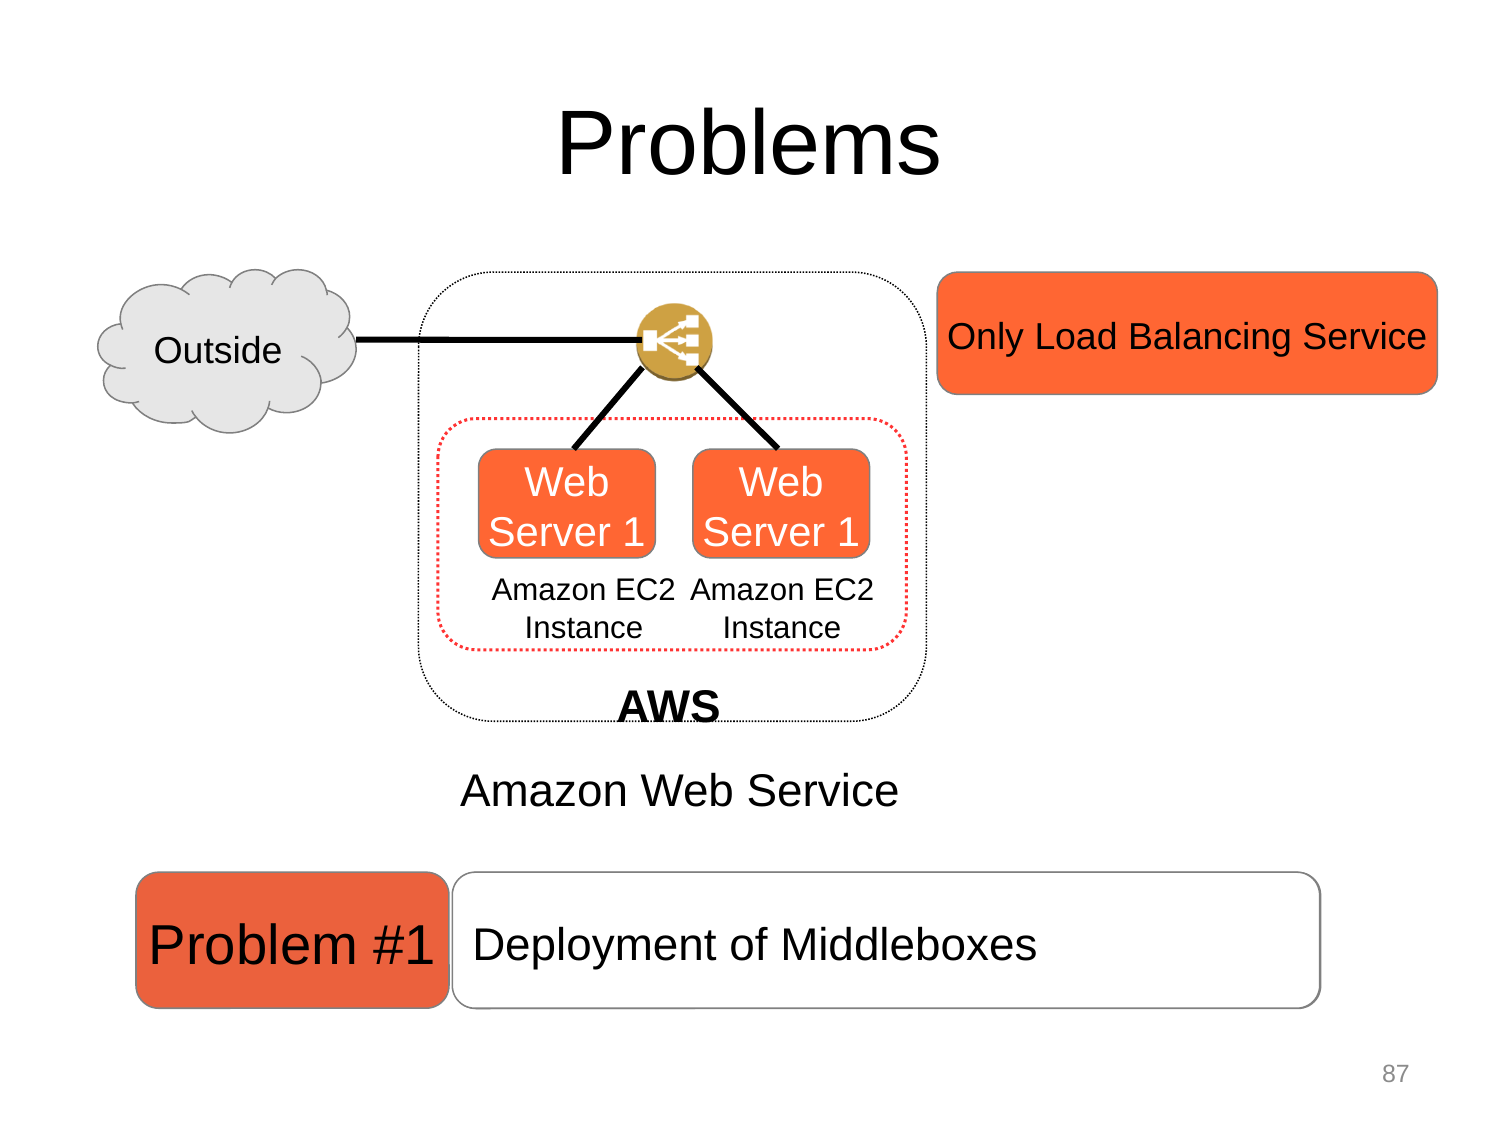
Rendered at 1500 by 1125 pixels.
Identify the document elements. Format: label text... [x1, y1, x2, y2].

slide_number 87 [1074, 1042, 1425, 1103]
text_box [418, 272, 927, 722]
text_box Amazon Web Service [446, 751, 924, 816]
picture [605, 274, 744, 410]
text_box Problem #1 [136, 872, 449, 1009]
text_box Deployment of Middleboxes [452, 872, 1320, 1009]
text_box Only Load Balancing Service [937, 272, 1438, 395]
text_box Outside [97, 269, 357, 433]
title Problems [74, 44, 1425, 233]
text_box AWS [603, 666, 835, 731]
